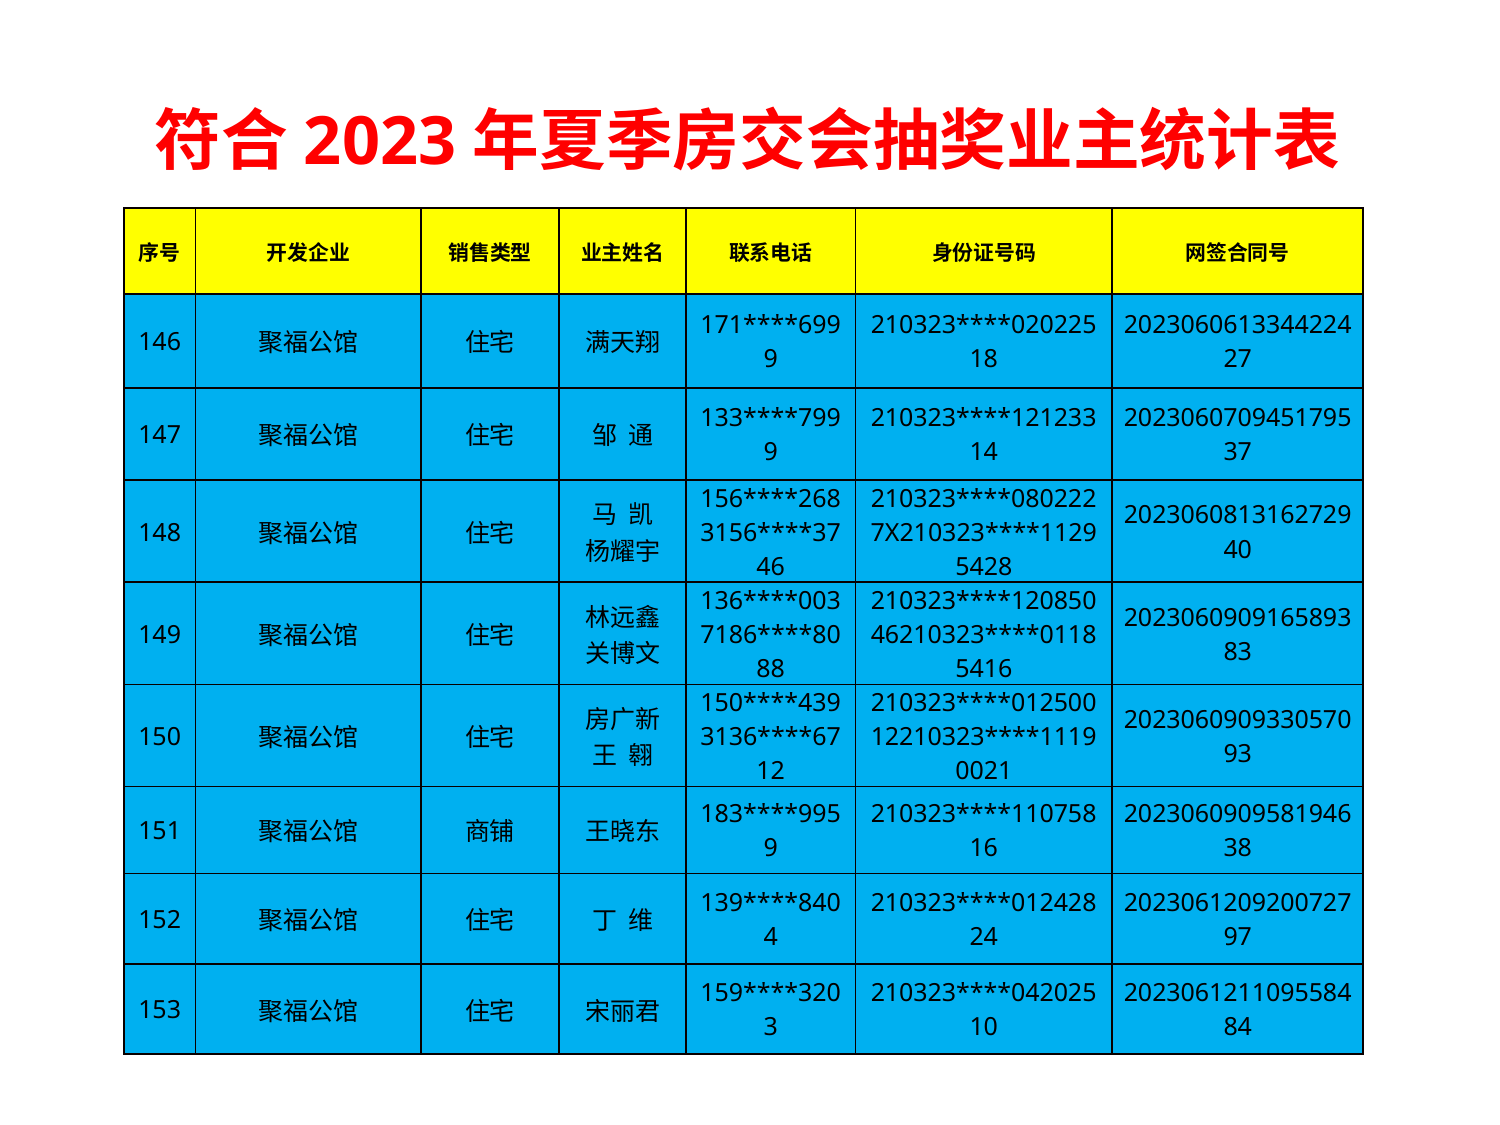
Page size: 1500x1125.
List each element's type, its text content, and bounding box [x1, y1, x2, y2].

table_cell 宋丽君 [560, 965, 685, 1053]
table_cell 151 [125, 787, 195, 873]
table_header 开发企业 [196, 209, 420, 293]
table_cell 210323****11075816 [856, 787, 1111, 873]
table_cell 210323****0802227X210323****11295428 [856, 481, 1111, 581]
table_cell 聚福公馆 [196, 389, 420, 479]
table_cell 147 [125, 389, 195, 479]
table_cell 满天翔 [560, 295, 685, 387]
table_cell 139****8404 [687, 874, 855, 963]
table_header 联系电话 [687, 209, 855, 293]
table_header 业主姓名 [560, 209, 685, 293]
table_header 销售类型 [422, 209, 558, 293]
table_cell 邹 通 [560, 389, 685, 479]
table_cell 丁 维 [560, 874, 685, 963]
table_cell 住宅 [422, 965, 558, 1053]
table_cell 210323****04202510 [856, 965, 1111, 1053]
table_cell 住宅 [422, 685, 558, 786]
table_cell 156****2683156****3746 [687, 481, 855, 581]
table_cell 住宅 [422, 583, 558, 684]
table_header 网签合同号 [1113, 209, 1362, 293]
table_cell 210323****01242824 [856, 874, 1111, 963]
table_cell 聚福公馆 [196, 787, 420, 873]
table_header 身份证号码 [856, 209, 1111, 293]
text_box 符合2023年夏季房交会抽奖业主统计表 [124, 90, 1371, 185]
table_cell 聚福公馆 [196, 965, 420, 1053]
table_cell 148 [125, 481, 195, 581]
table_cell 159****3203 [687, 965, 855, 1053]
table_cell 聚福公馆 [196, 685, 420, 786]
table_cell 202306061334422427 [1113, 295, 1362, 387]
table_cell 153 [125, 965, 195, 1053]
table_cell 171****6999 [687, 295, 855, 387]
table_cell 183****9959 [687, 787, 855, 873]
table_cell 210323****12085046210323****01185416 [856, 583, 1111, 684]
table_cell 202306121109558484 [1113, 965, 1362, 1053]
table_cell 聚福公馆 [196, 481, 420, 581]
table_cell 136****0037186****8088 [687, 583, 855, 684]
table_cell 202306090933057093 [1113, 685, 1362, 786]
table_cell 146 [125, 295, 195, 387]
table_cell 150****4393136****6712 [687, 685, 855, 786]
table_cell 住宅 [422, 295, 558, 387]
table_cell 聚福公馆 [196, 583, 420, 684]
table_cell 202306090916589383 [1113, 583, 1362, 684]
table_cell 202306120920072797 [1113, 874, 1362, 963]
table_cell 马 凯 杨耀宇 [560, 481, 685, 581]
table_cell 210323****01250012210323****11190021 [856, 685, 1111, 786]
table_cell 210323****02022518 [856, 295, 1111, 387]
table_cell 210323****12123314 [856, 389, 1111, 479]
table_cell 202306070945179537 [1113, 389, 1362, 479]
table_cell 202306090958194638 [1113, 787, 1362, 873]
table_cell 房广新 王 翱 [560, 685, 685, 786]
table_cell 150 [125, 685, 195, 786]
table_cell 林远鑫 关博文 [560, 583, 685, 684]
table_cell 202306081316272940 [1113, 481, 1362, 581]
table_cell 聚福公馆 [196, 295, 420, 387]
table_cell 商铺 [422, 787, 558, 873]
table_header 序号 [125, 209, 195, 293]
table_cell 133****7999 [687, 389, 855, 479]
table_cell 聚福公馆 [196, 874, 420, 963]
table_cell 王晓东 [560, 787, 685, 873]
table_cell 住宅 [422, 389, 558, 479]
table_cell 住宅 [422, 874, 558, 963]
table_cell 住宅 [422, 481, 558, 581]
table_cell 149 [125, 583, 195, 684]
table_cell 152 [125, 874, 195, 963]
